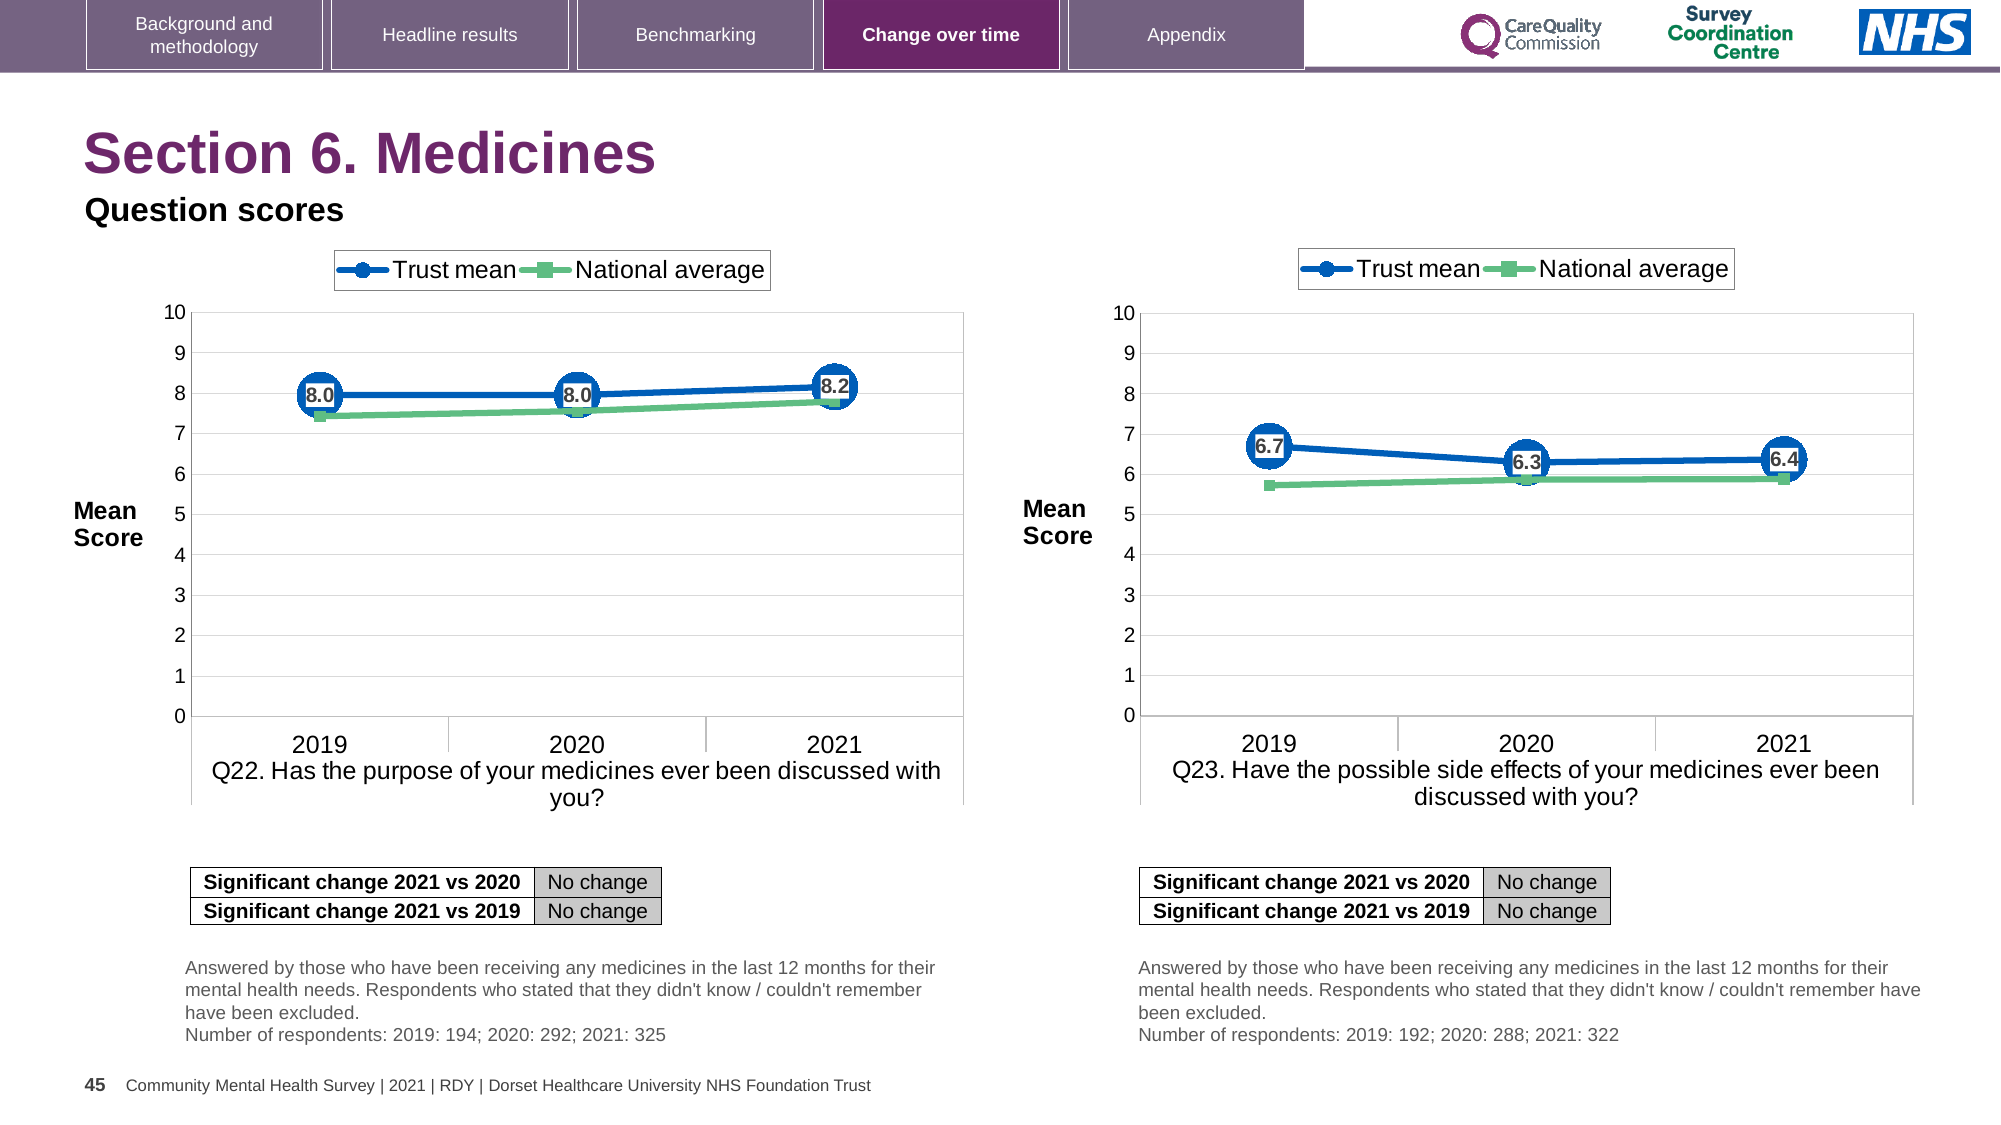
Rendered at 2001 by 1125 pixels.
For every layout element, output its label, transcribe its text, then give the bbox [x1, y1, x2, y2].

text_box Answered by those who have been receiving any medicines in the last 12 months for their mental health needs. Respondents who stated that they didn't know / couldn't remember have been excluded. Number of respondents: 2019: 192; 2020: 288; 2021: 322 [1123, 948, 1942, 1076]
title Section 6. Medicines [68, 100, 1942, 209]
table_header No change [1484, 868, 1610, 897]
table_cell No change [535, 898, 661, 924]
table_cell No change [1484, 898, 1610, 924]
chart [1018, 237, 1916, 858]
table_cell Significant change 2021 vs 2019 [1140, 898, 1483, 924]
text_box 45 [84, 1065, 122, 1125]
picture [1666, 3, 1794, 61]
chart [68, 240, 966, 858]
picture [1460, 13, 1602, 59]
table_header Significant change 2021 vs 2020 [1140, 868, 1483, 897]
table_cell Significant change 2021 vs 2019 [191, 898, 534, 924]
text_box Question scores [84, 185, 1864, 229]
table_header No change [535, 868, 661, 897]
picture [1859, 9, 1971, 55]
table_header Significant change 2021 vs 2020 [191, 868, 534, 897]
text_box Answered by those who have been receiving any medicines in the last 12 months for their mental health needs. Respondents who stated that they didn't know / couldn't remember have been excluded. Number of respondents: 2019: 194; 2020: 292; 2021: 325 [170, 948, 978, 1053]
